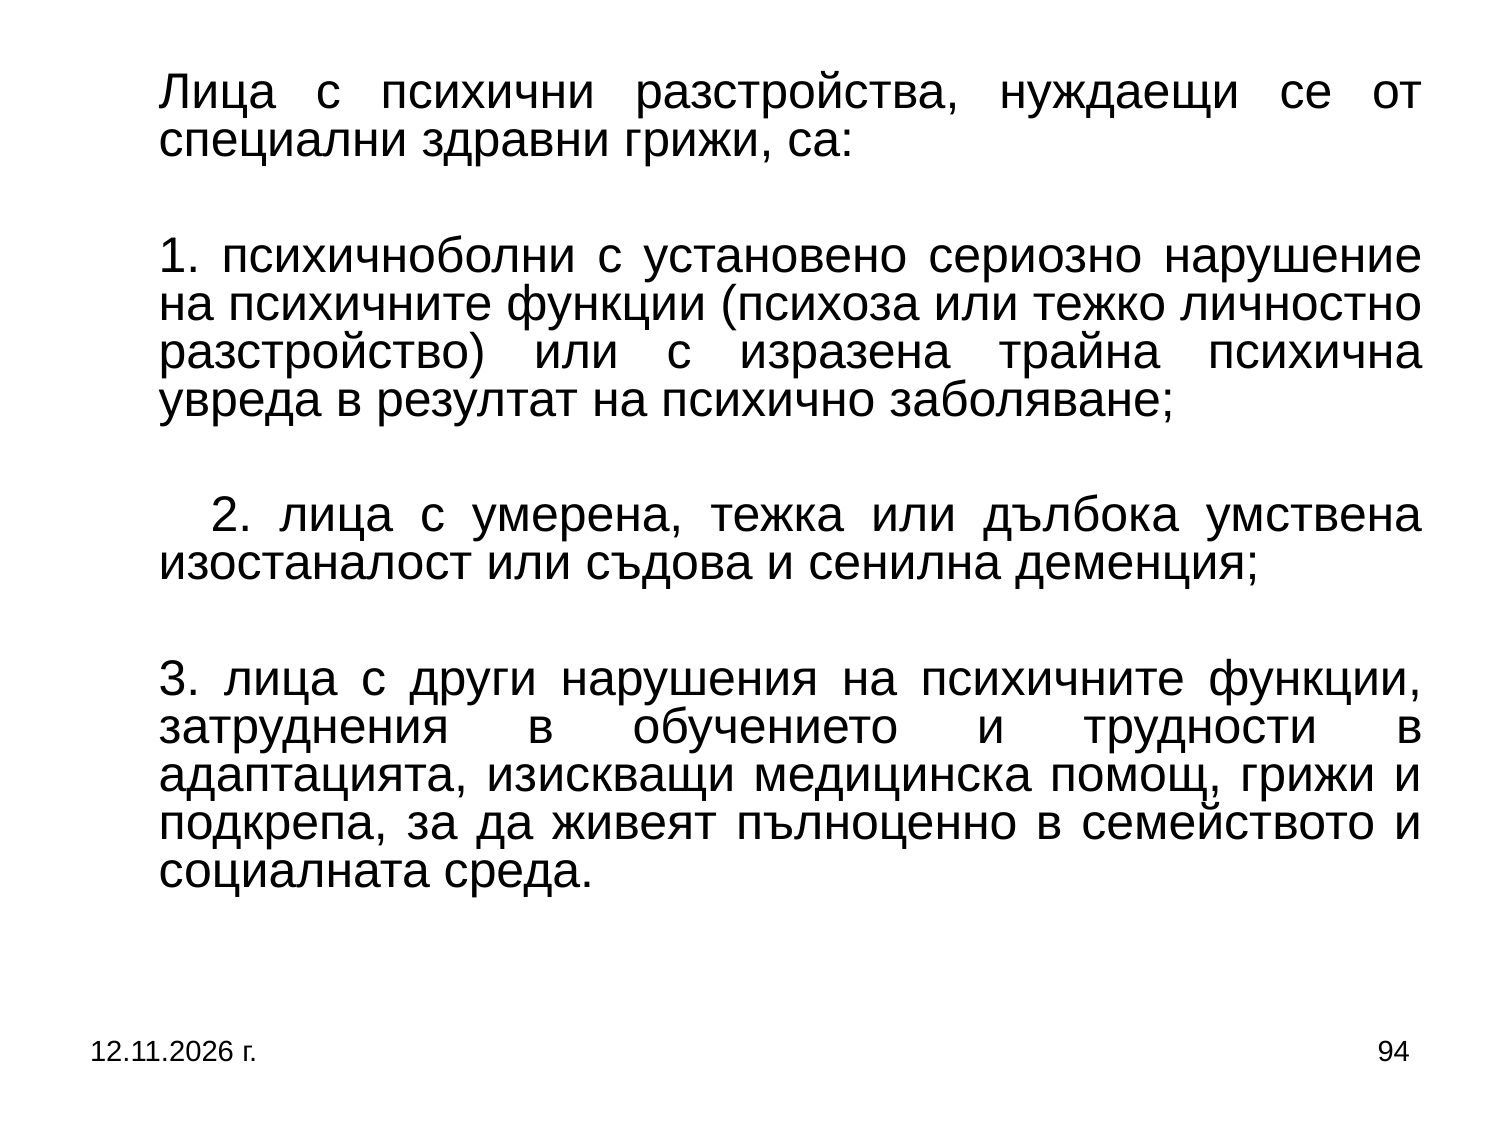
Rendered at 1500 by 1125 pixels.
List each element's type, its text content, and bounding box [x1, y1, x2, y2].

slide_number 94 [1074, 1024, 1425, 1103]
list Лица с психични разстройства, нуждаещи се от специални здравни грижи, са: 1. психичноболни с установено сериозно нарушение на психичните функции (психоза или тежко личностно разстройство) или с изразена трайна психична увреда в резултат на психично заболяване; 2. лица с умерена, тежка или дълбока умствена изостаналост или съдова и сенилна деменция; 3. лица с други нарушения на психичните функции, затруднения в обучението и трудности в адаптацията, изискващи медицинска помощ, грижи и подкрепа, за да живеят пълноценно в семейството и социалната среда. [87, 62, 1438, 1000]
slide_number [75, 1024, 425, 1103]
